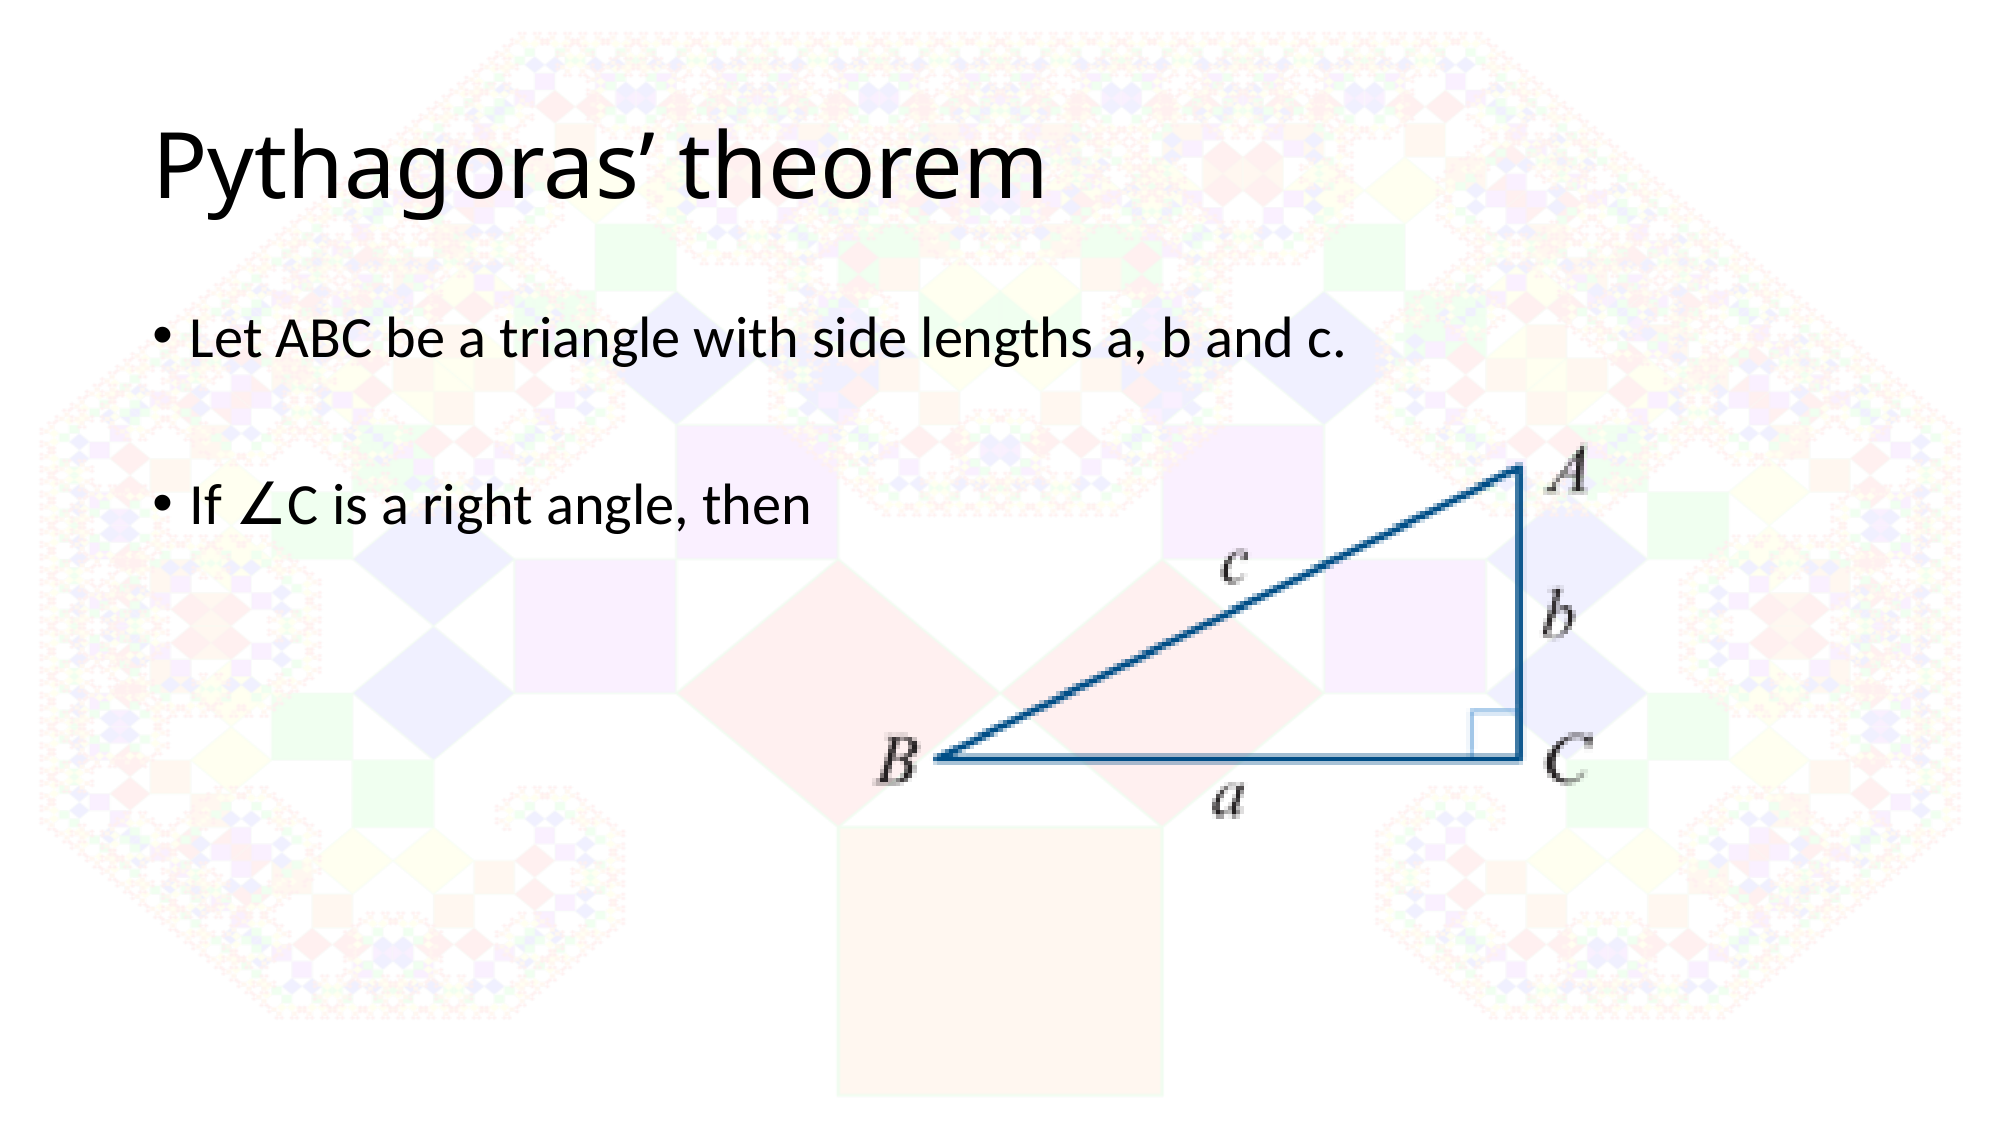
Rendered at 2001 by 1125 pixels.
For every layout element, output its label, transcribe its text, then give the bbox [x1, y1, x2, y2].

picture [872, 442, 1593, 819]
title Pythagoras’ theorem [137, 59, 1863, 278]
